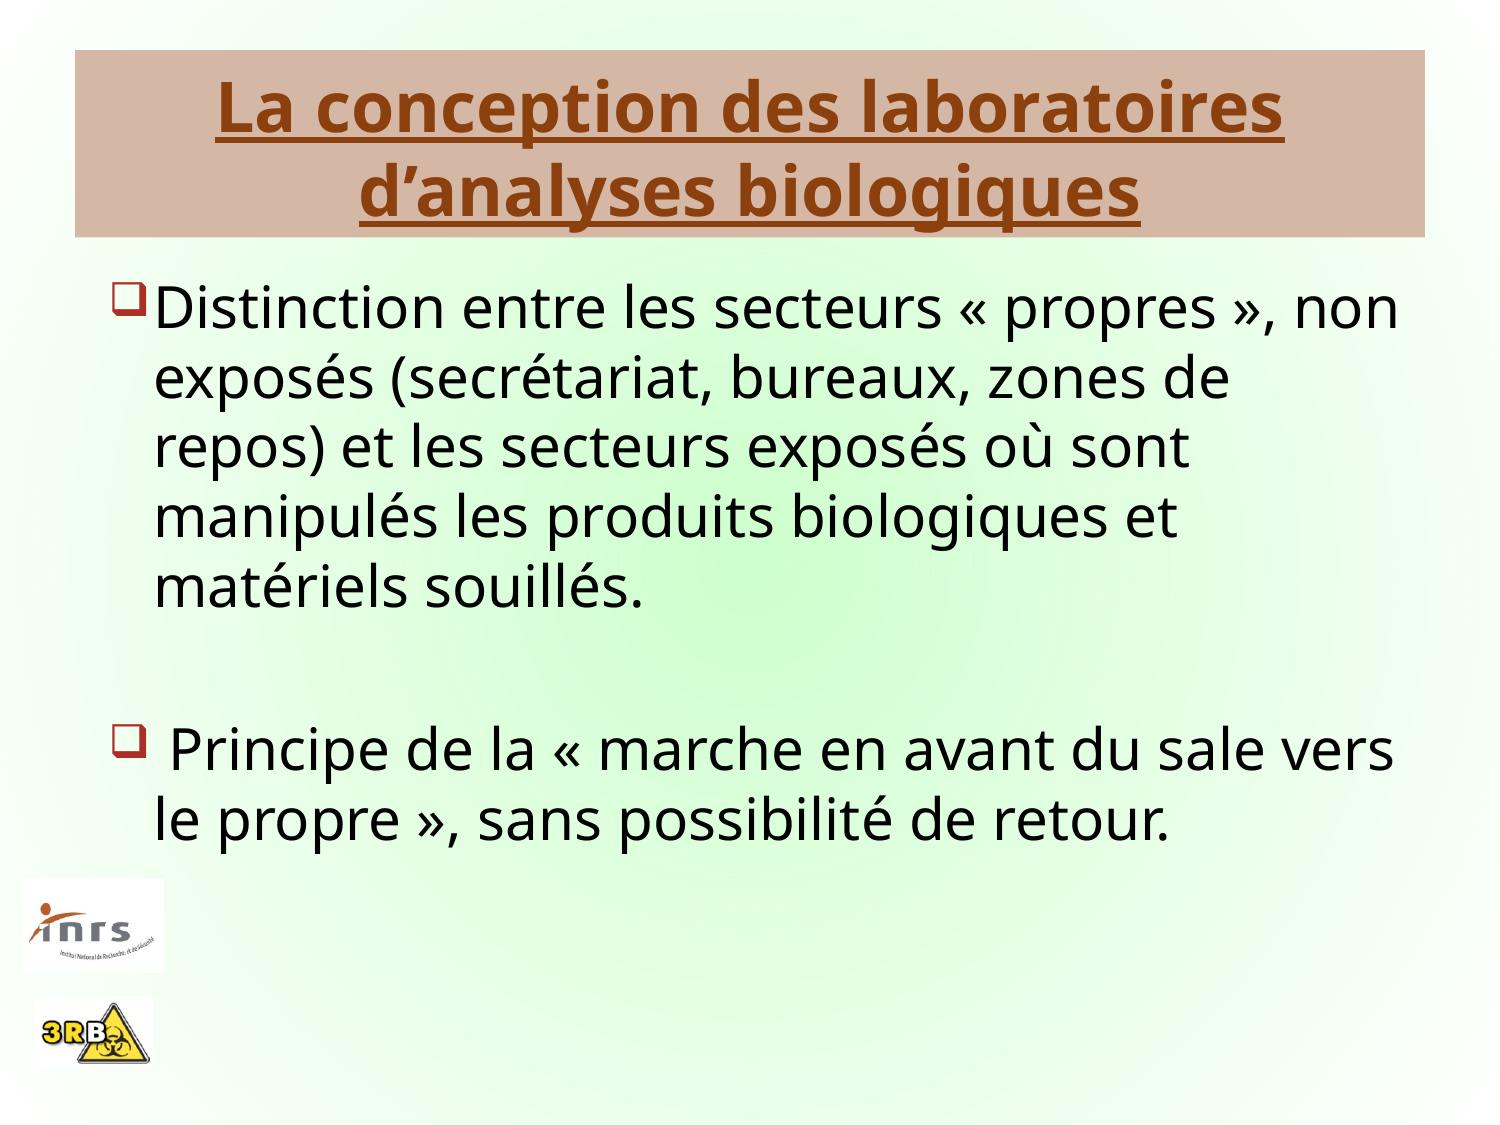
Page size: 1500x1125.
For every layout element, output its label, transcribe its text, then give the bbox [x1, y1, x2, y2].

list Distinction entre les secteurs « propres », non exposés (secrétariat, bureaux, zones de repos) et les secteurs exposés où sont manipulés les produits biologiques et matériels souillés. Principe de la « marche en avant du sale vers le propre », sans possibilité de retour. [74, 262, 1426, 1006]
picture [23, 878, 165, 973]
picture [35, 996, 153, 1067]
title La conception des laboratoires d’analyses biologiques [75, 50, 1425, 238]
